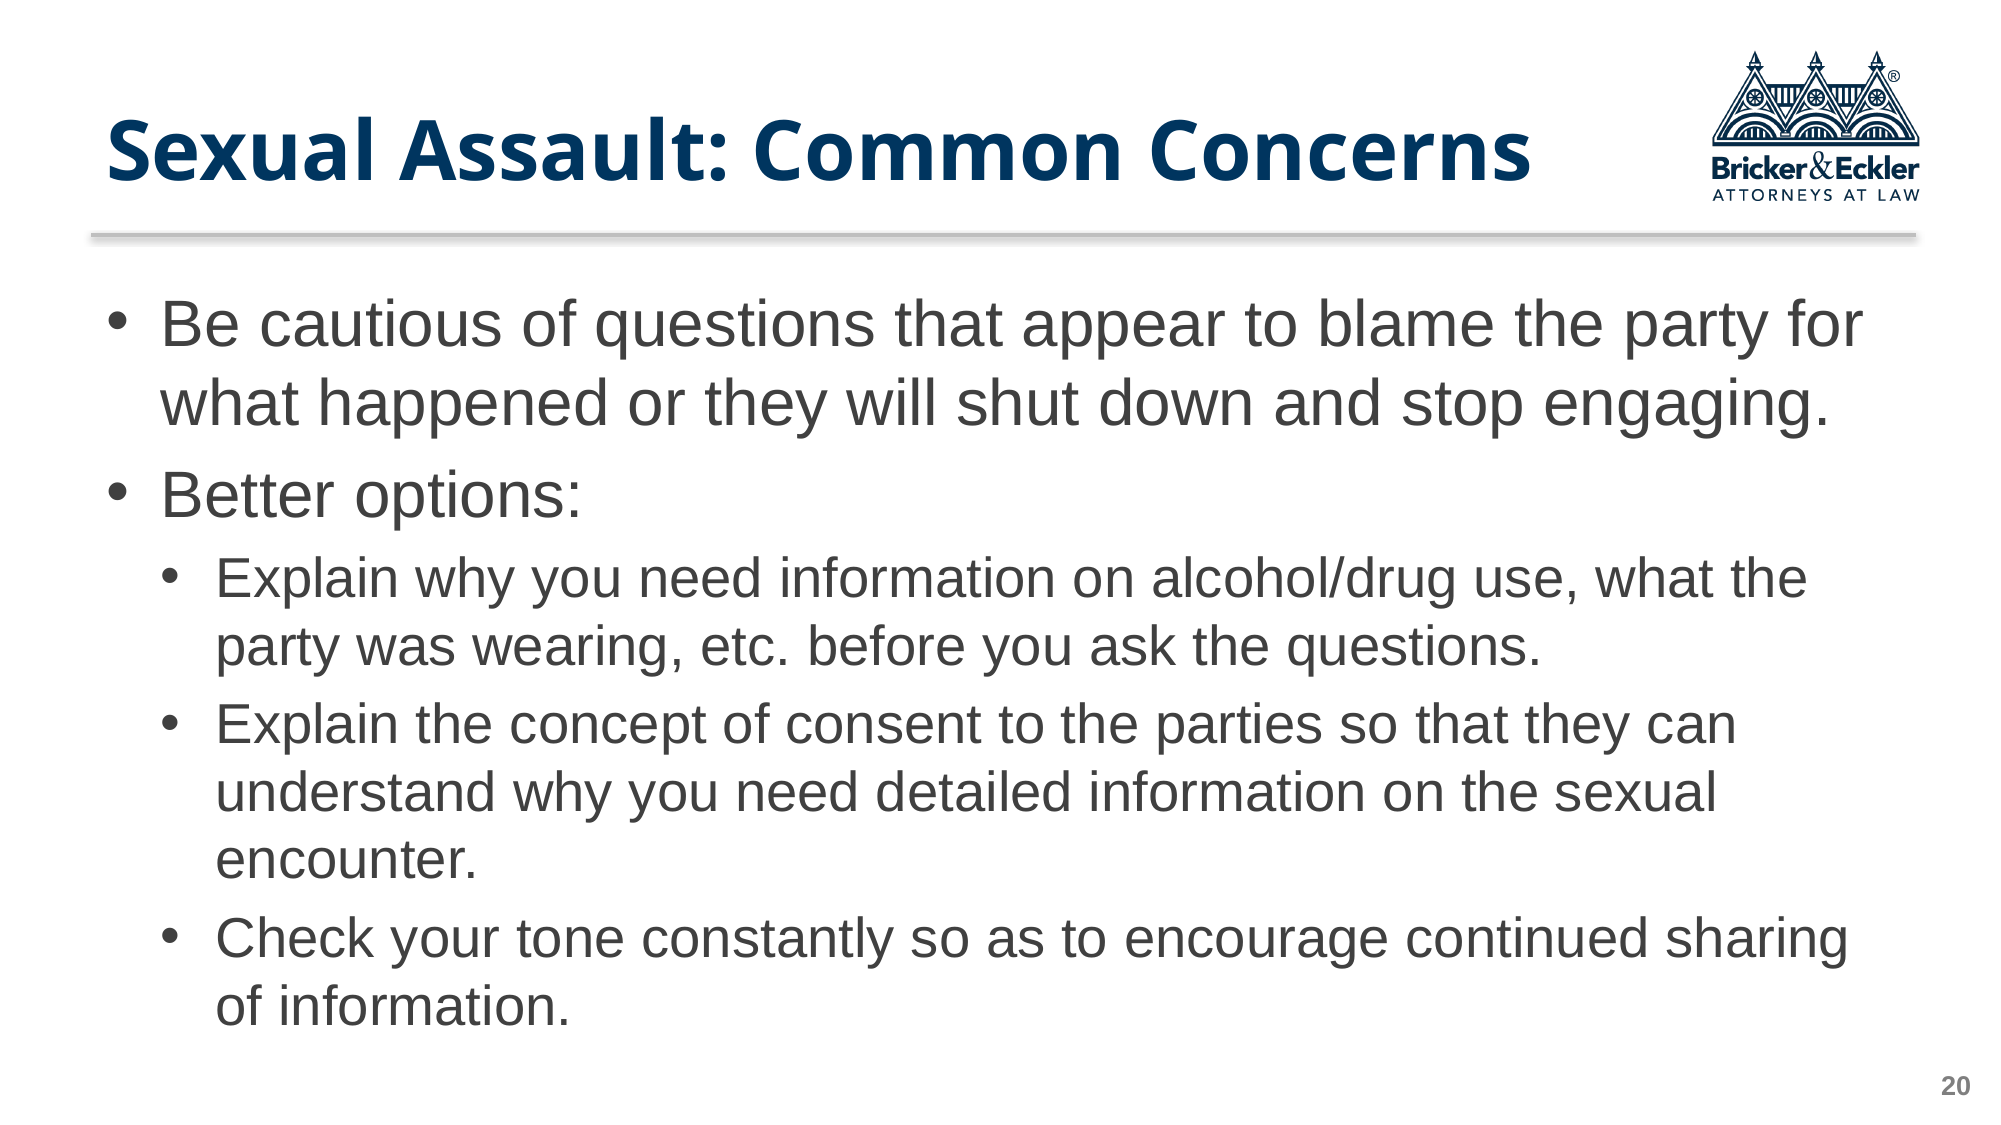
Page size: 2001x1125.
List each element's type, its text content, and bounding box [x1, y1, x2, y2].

title Sexual Assault: Common Concerns [91, 88, 1644, 207]
list Be cautious of questions that appear to blame the party for what happened or they will shut down and stop engaging. Better options: Explain why you need information on alcohol/drug use, what the party was wearing, etc. before you ask the questions. Explain the concept of consent to the parties so that they can understand why you need detailed information on the sexual encounter. Check your tone constantly so as to encourage continued sharing of information. [91, 273, 1916, 1046]
slide_number 19 [1920, 1054, 1986, 1115]
picture [1704, 45, 1929, 207]
